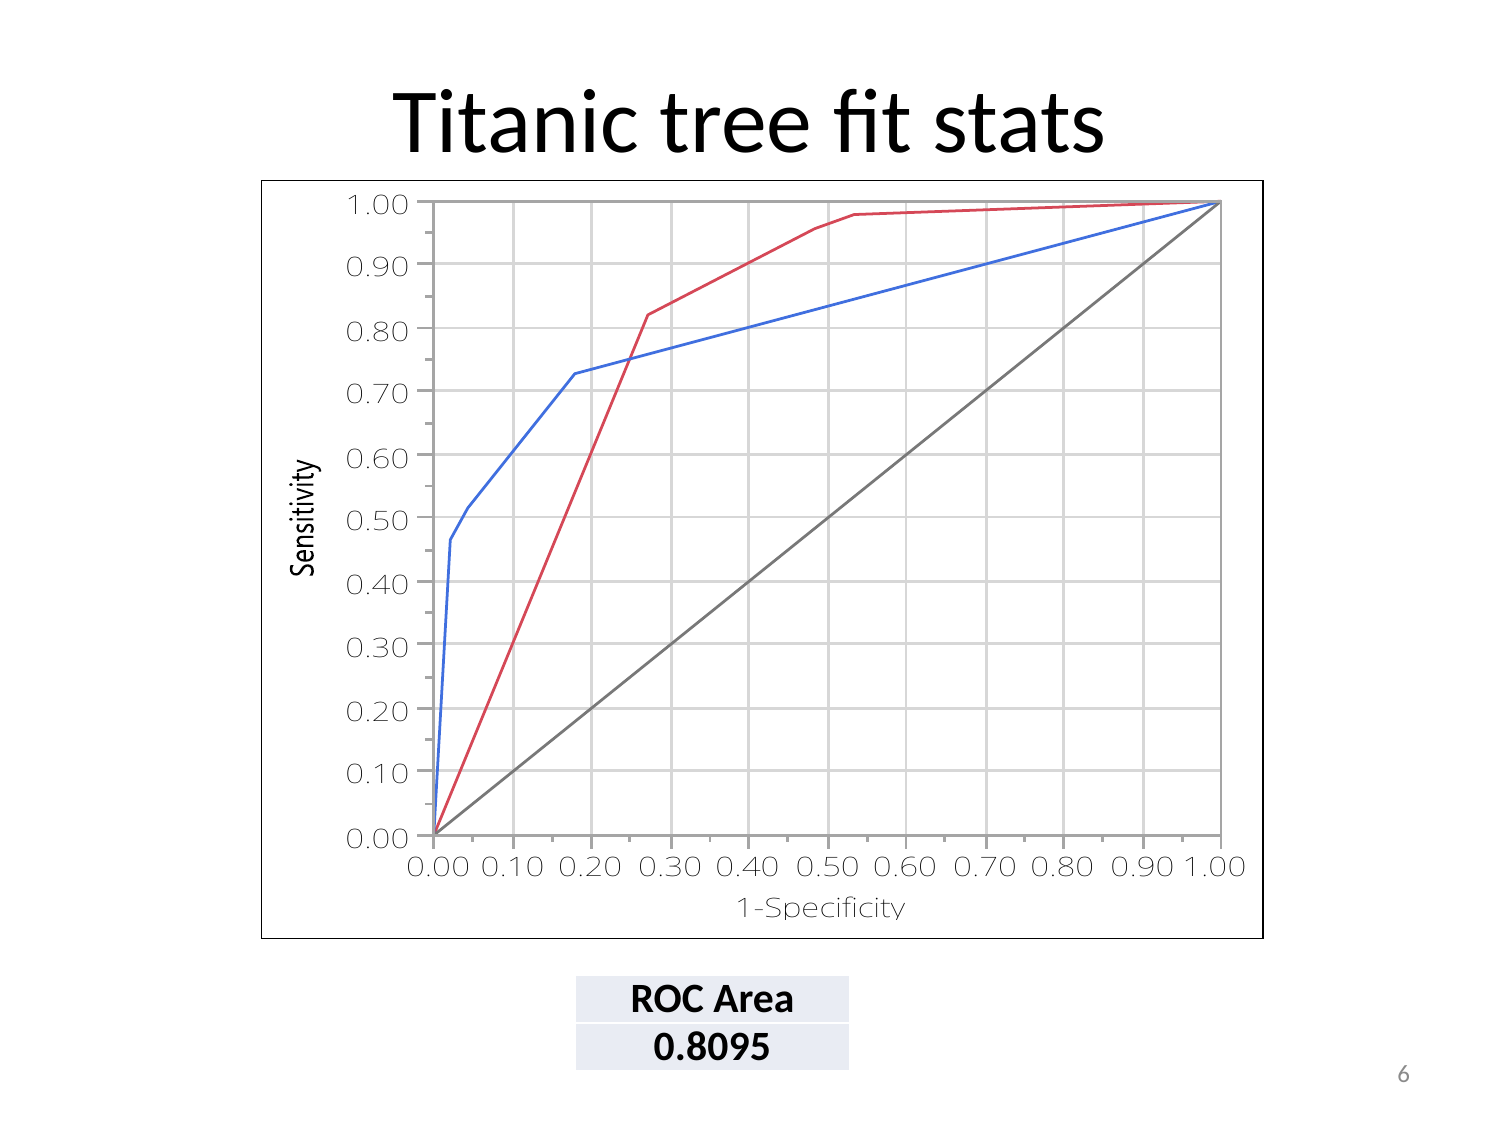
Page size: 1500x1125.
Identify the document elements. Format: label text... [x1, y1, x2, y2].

table_header ROC Area [576, 976, 849, 1022]
slide_number 6 [1074, 1042, 1425, 1103]
picture [262, 180, 1263, 938]
table_cell 0.8095 [576, 1024, 849, 1070]
title Titanic tree fit stats [75, 45, 1425, 188]
